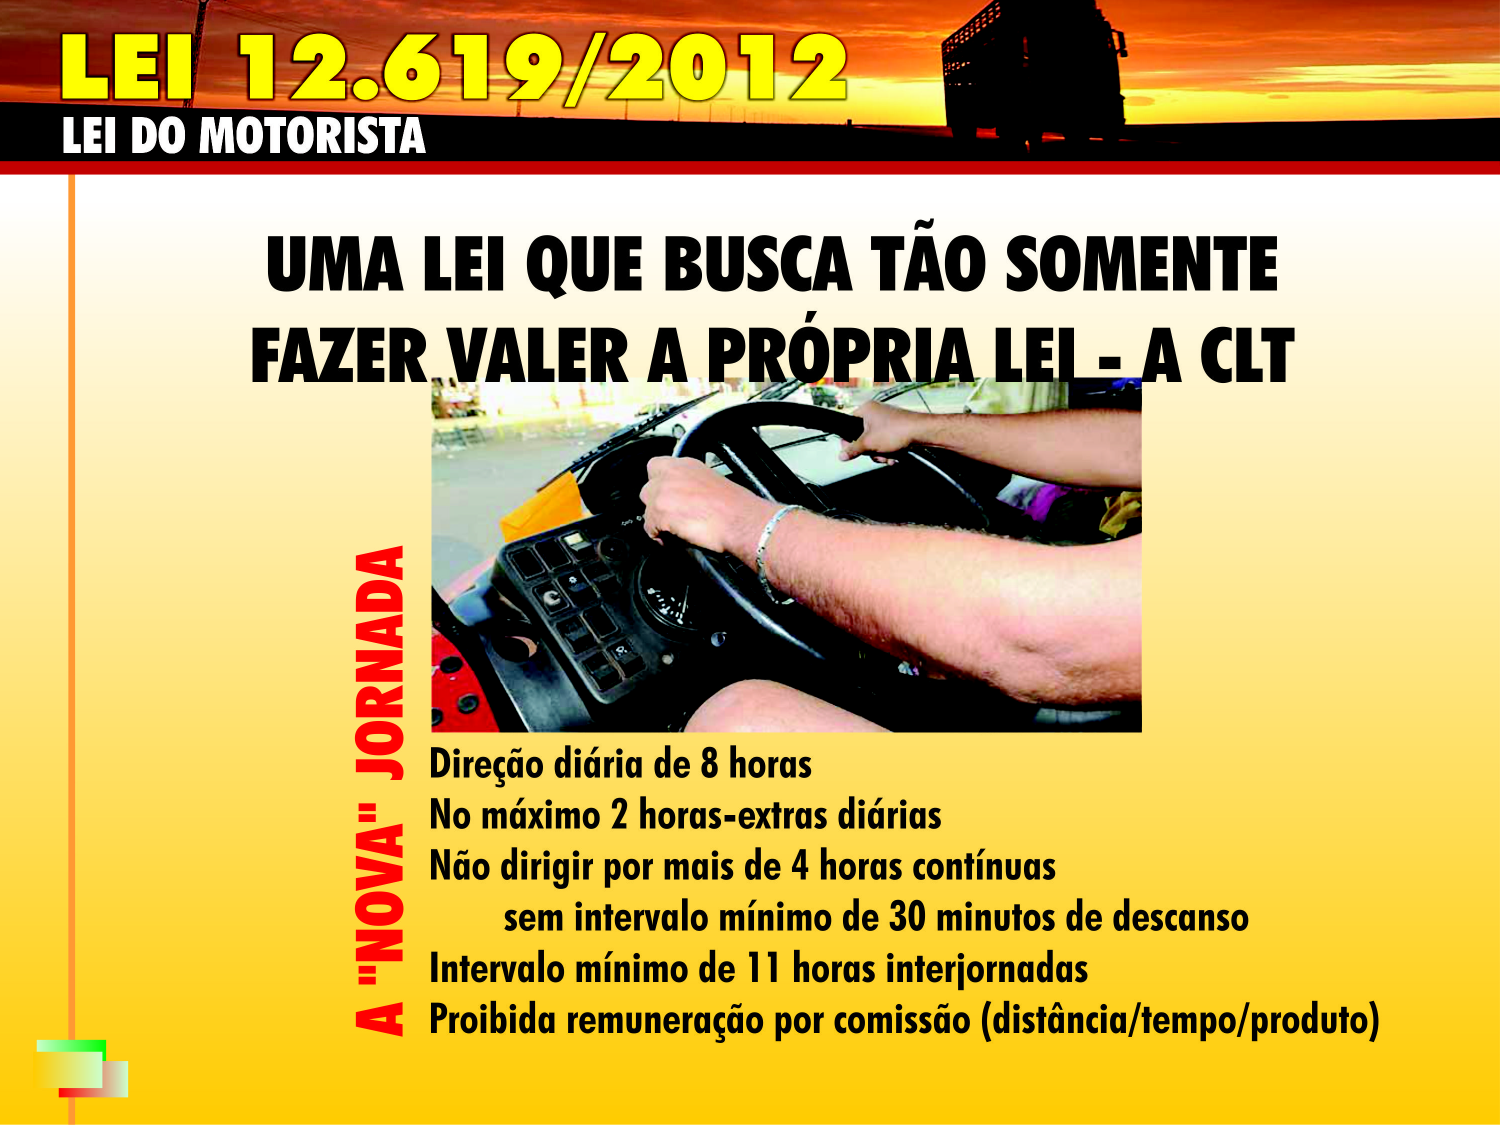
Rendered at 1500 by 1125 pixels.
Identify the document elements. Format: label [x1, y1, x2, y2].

list [0, 0, 1500, 1125]
